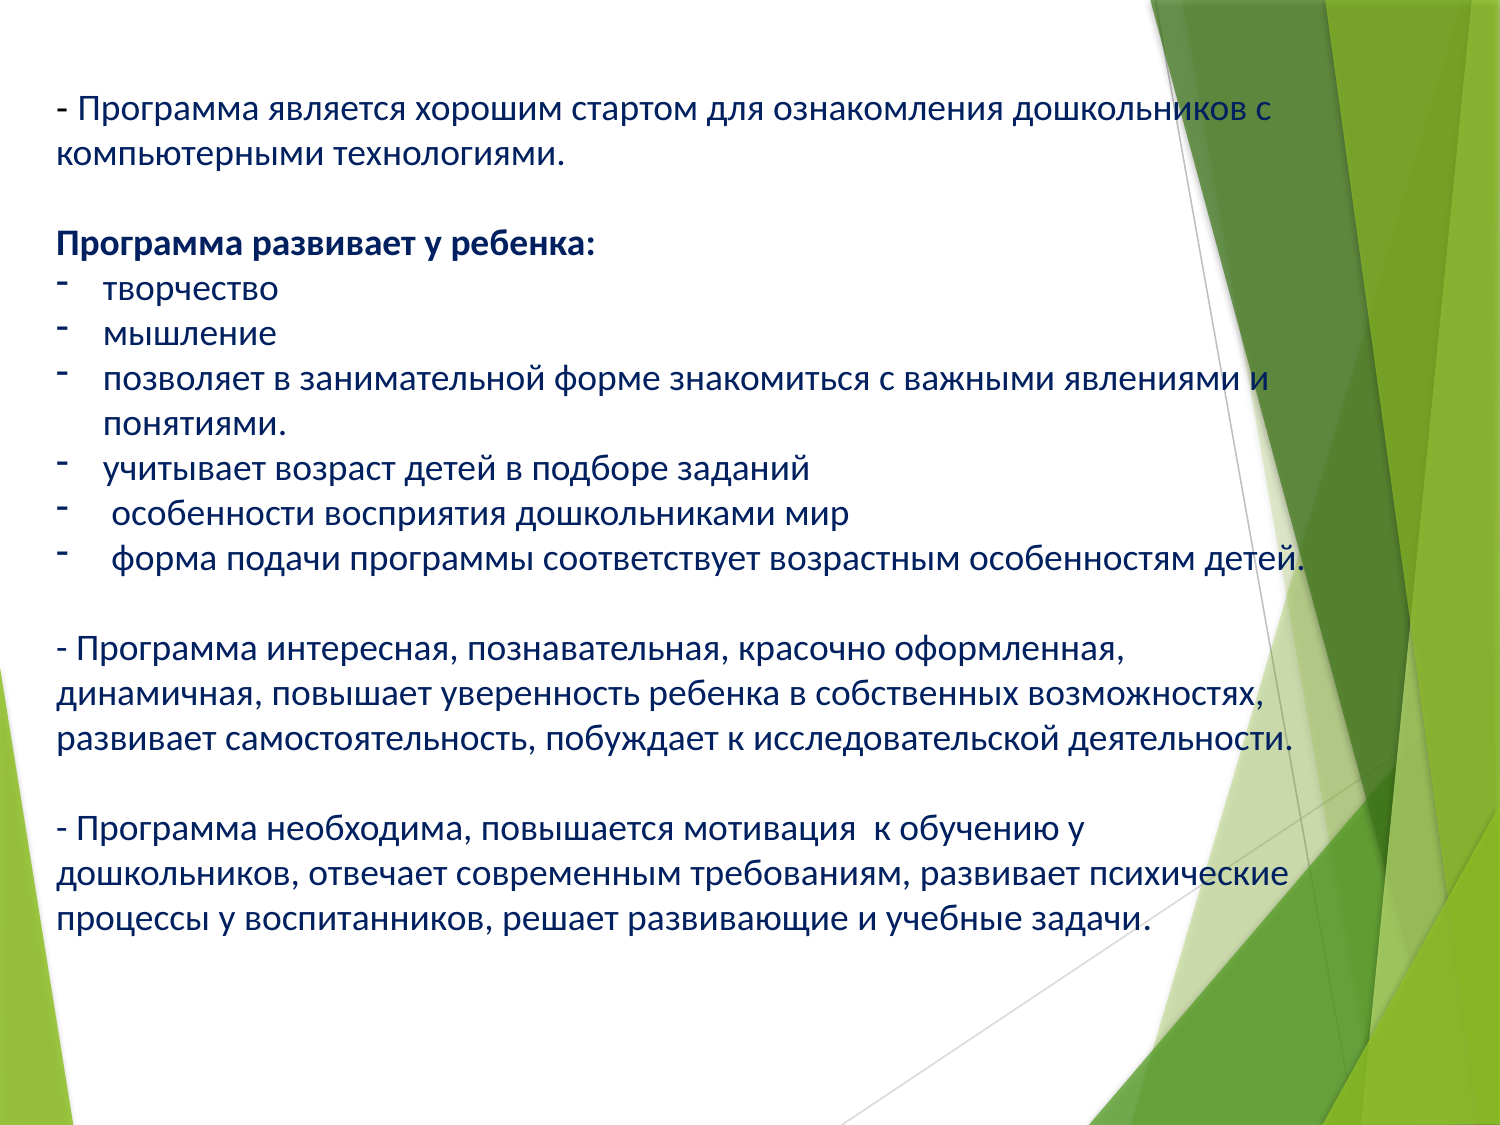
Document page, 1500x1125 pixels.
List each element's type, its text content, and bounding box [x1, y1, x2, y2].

text_box - Программа является хорошим стартом для ознакомления дошкольников с компьютерными технологиями. Программа развивает у ребенка: творчество мышление позволяет в занимательной форме знакомиться с важными явлениями и понятиями. учитывает возраст детей в подборе заданий особенности восприятия дошкольниками мир форма подачи программы соответствует возрастным особенностям детей. - Программа интересная, познавательная, красочно оформленная, динамичная, повышает уверенность ребенка в собственных возможностях, развивает самостоятельность, побуждает к исследовательской деятельности. - Программа необходима, повышается мотивация к обучению у дошкольников, отвечает современным требованиям, развивает психические процессы у воспитанников, решает развивающие и учебные задачи. [41, 30, 1329, 946]
